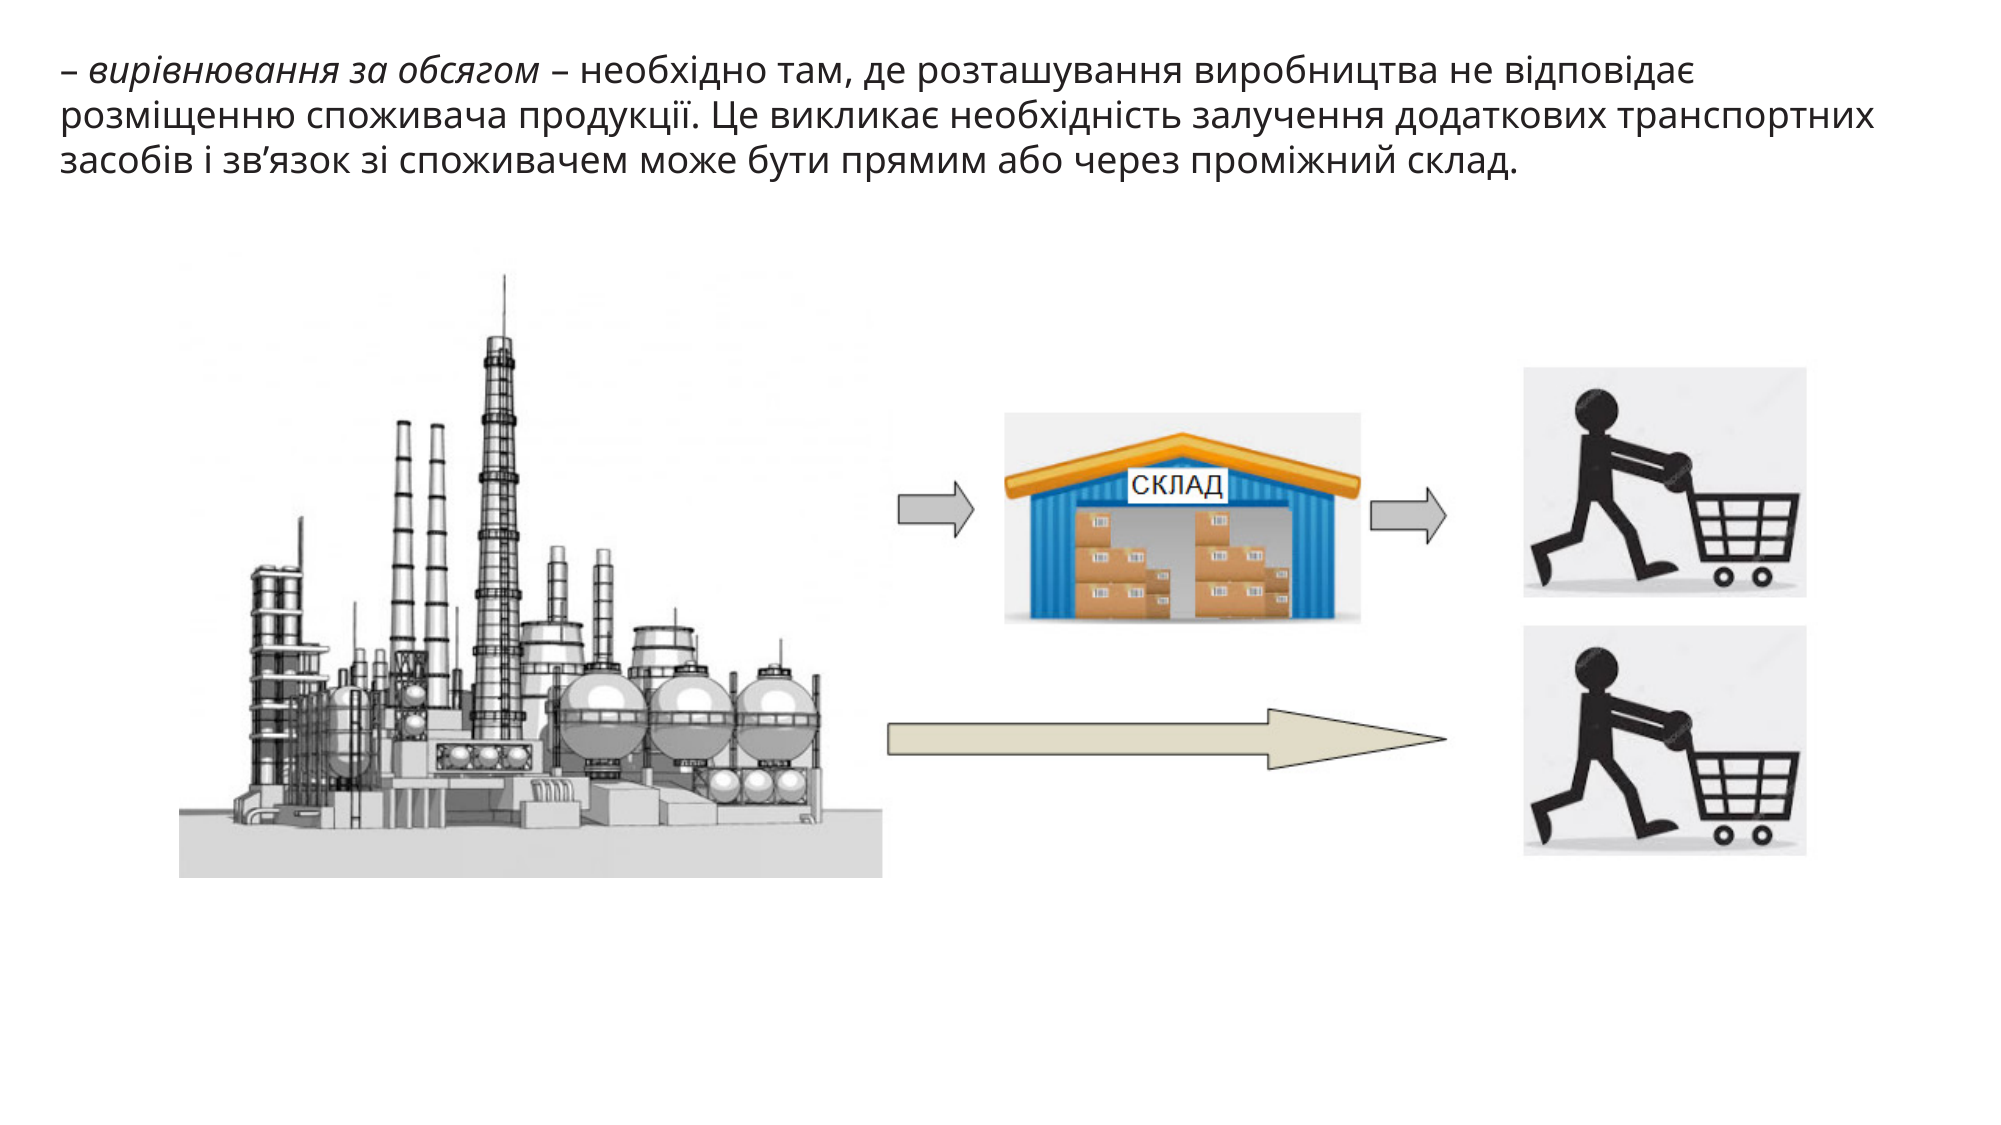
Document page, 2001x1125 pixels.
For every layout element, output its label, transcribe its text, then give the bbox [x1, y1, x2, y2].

text_box – вирівнювання за обсягом – необхідно там, де розташування виробництва не відповідає розміщенню споживача продукції. Це викликає необхідність залучення додаткових транспортних засобів і зв’язок зі споживачем може бути прямим або через проміжний склад. [44, 38, 1954, 234]
picture [179, 247, 1821, 878]
